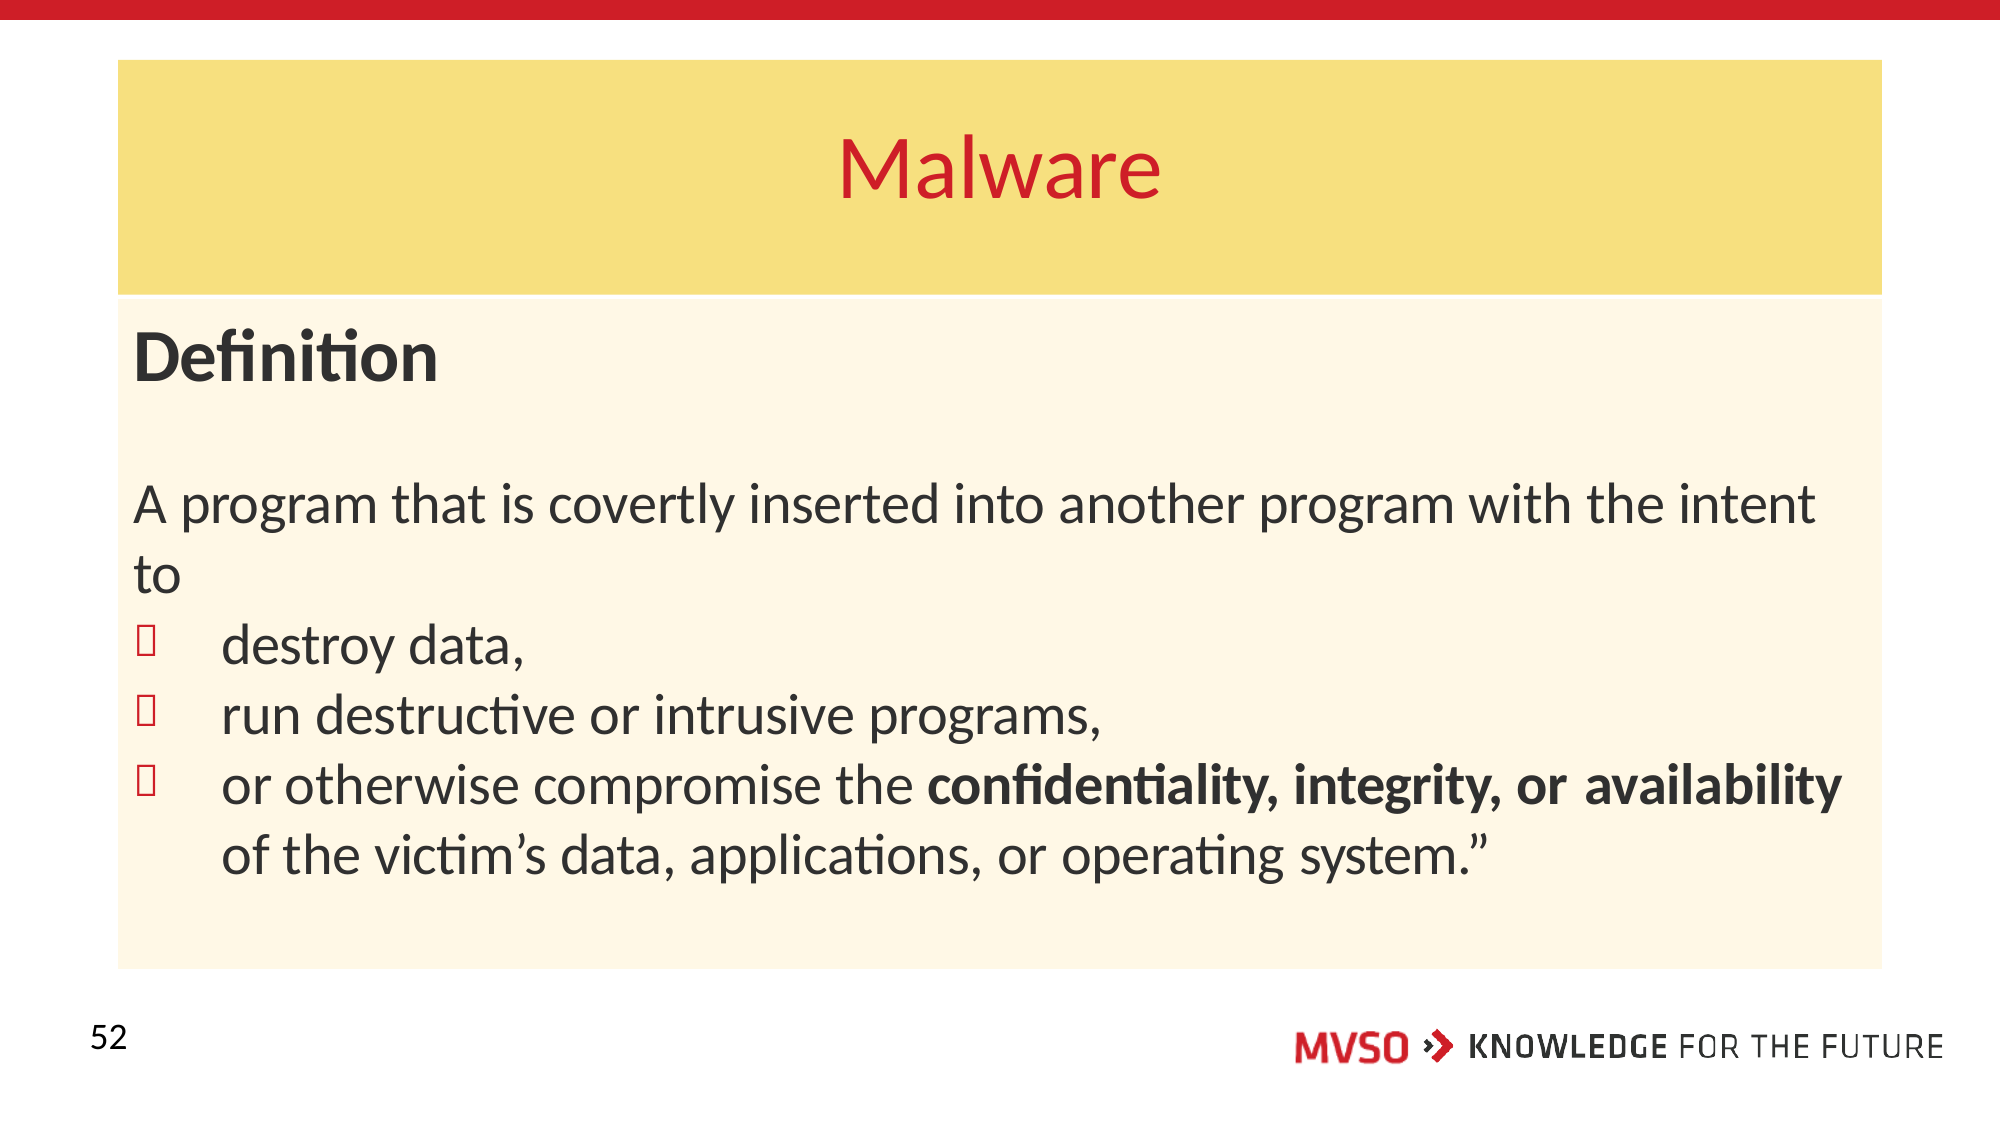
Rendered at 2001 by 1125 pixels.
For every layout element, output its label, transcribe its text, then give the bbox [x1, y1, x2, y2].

text_box Definition A program that is covertly inserted into another program with the intent to [133, 304, 1836, 606]
slide_number 52 [83, 1019, 153, 1125]
picture [1470, 1034, 1488, 1058]
text_box destroy data, run destructive or intrusive programs, or otherwise compromise the confidentiality, integrity, or availability of the victim’s data, applications, or operating system.” [221, 604, 1866, 886]
picture [1842, 1034, 1858, 1058]
text_box [118, 299, 1882, 969]
picture [1590, 1034, 1604, 1058]
picture [1680, 1034, 1694, 1058]
picture [1609, 1034, 1626, 1058]
picture [1928, 1034, 1943, 1058]
picture [1652, 1034, 1666, 1058]
picture [1516, 1034, 1533, 1058]
picture [1795, 1034, 1809, 1058]
picture [1823, 1034, 1837, 1058]
text_box [1287, 1015, 1422, 1071]
picture [1699, 1034, 1716, 1058]
picture [1492, 1034, 1511, 1058]
picture [1537, 1034, 1568, 1058]
picture [1883, 1034, 1900, 1058]
picture [1906, 1034, 1924, 1058]
picture [1423, 1028, 1454, 1063]
title Malware [118, 59, 1882, 295]
picture [1631, 1034, 1647, 1058]
text_box    [133, 593, 170, 805]
picture [1722, 1034, 1739, 1058]
